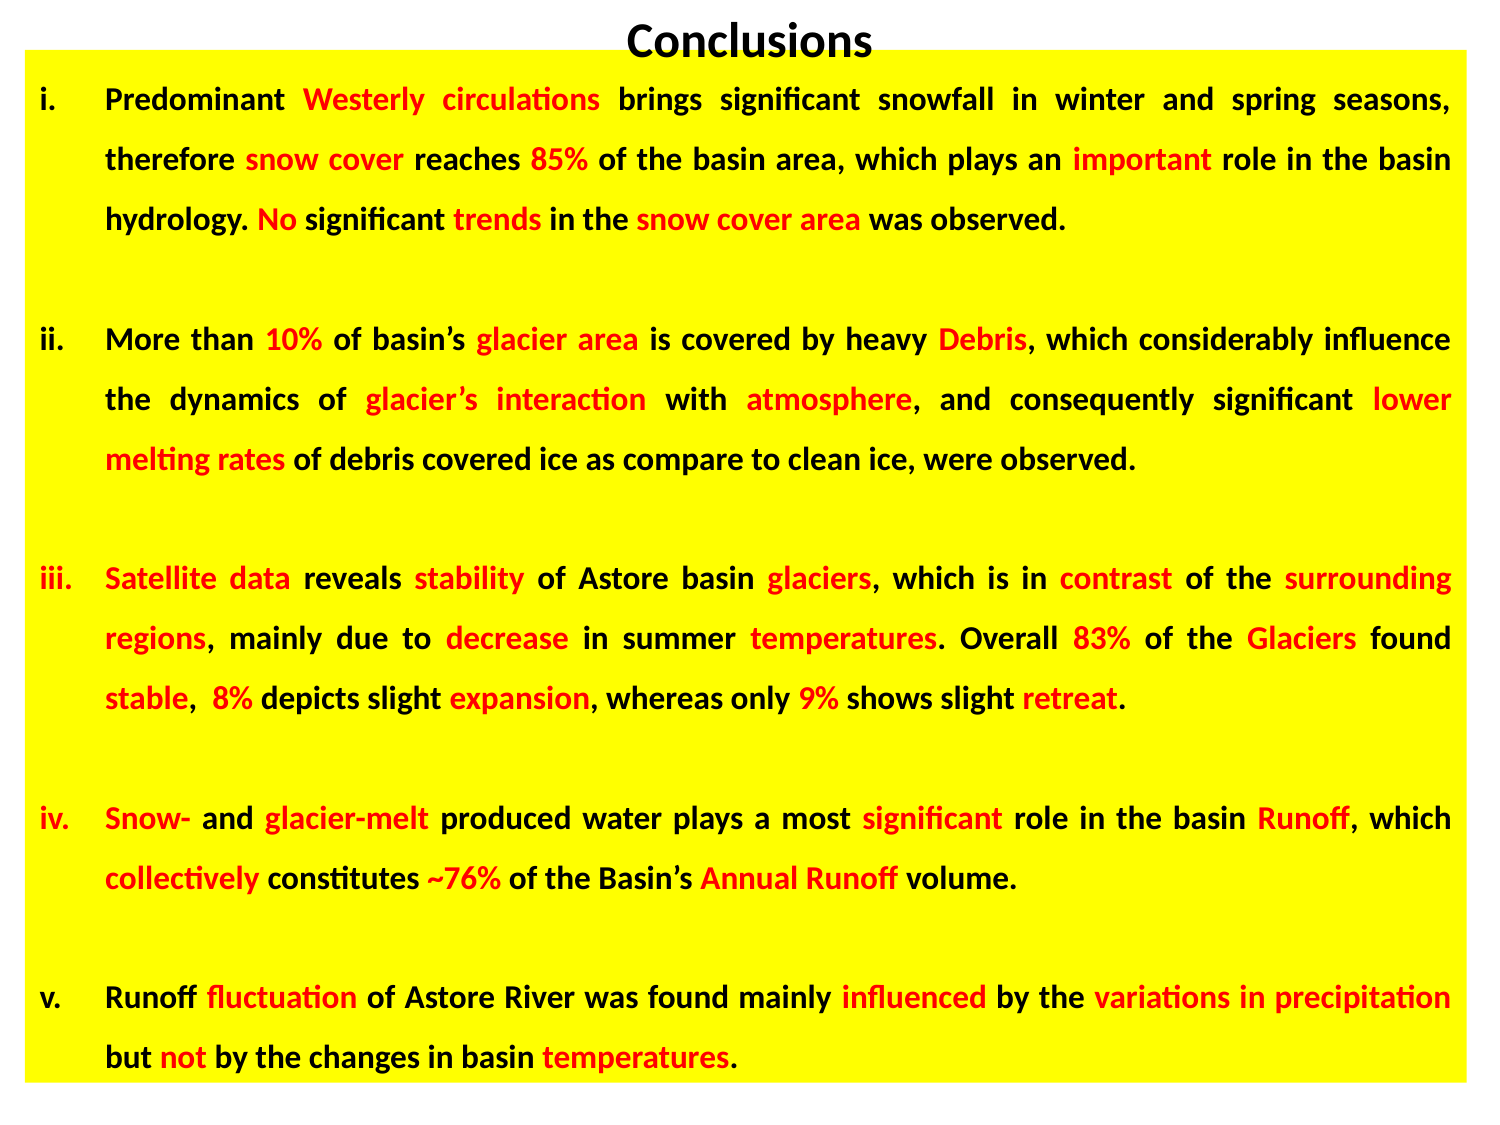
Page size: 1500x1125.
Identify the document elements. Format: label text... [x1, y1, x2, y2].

text_box Conclusions [0, 0, 1500, 75]
text_box Predominant Westerly circulations brings significant snowfall in winter and spring seasons, therefore snow cover reaches 85% of the basin area, which plays an important role in the basin hydrology. No significant trends in the snow cover area was observed. More than 10% of basin’s glacier area is covered by heavy Debris, which considerably influence the dynamics of glacier’s interaction with atmosphere, and consequently significant lower melting rates of debris covered ice as compare to clean ice, were observed. Satellite data reveals stability of Astore basin glaciers, which is in contrast of the surrounding regions, mainly due to decrease in summer temperatures. Overall 83% of the Glaciers found stable, 8% depicts slight expansion, whereas only 9% shows slight retreat. Snow- and glacier-melt produced water plays a most significant role in the basin Runoff, which collectively constitutes ~76% of the Basin’s Annual Runoff volume. Runoff fluctuation of Astore River was found mainly influenced by the variations in precipitation but not by the changes in basin temperatures. [24, 75, 1467, 1083]
